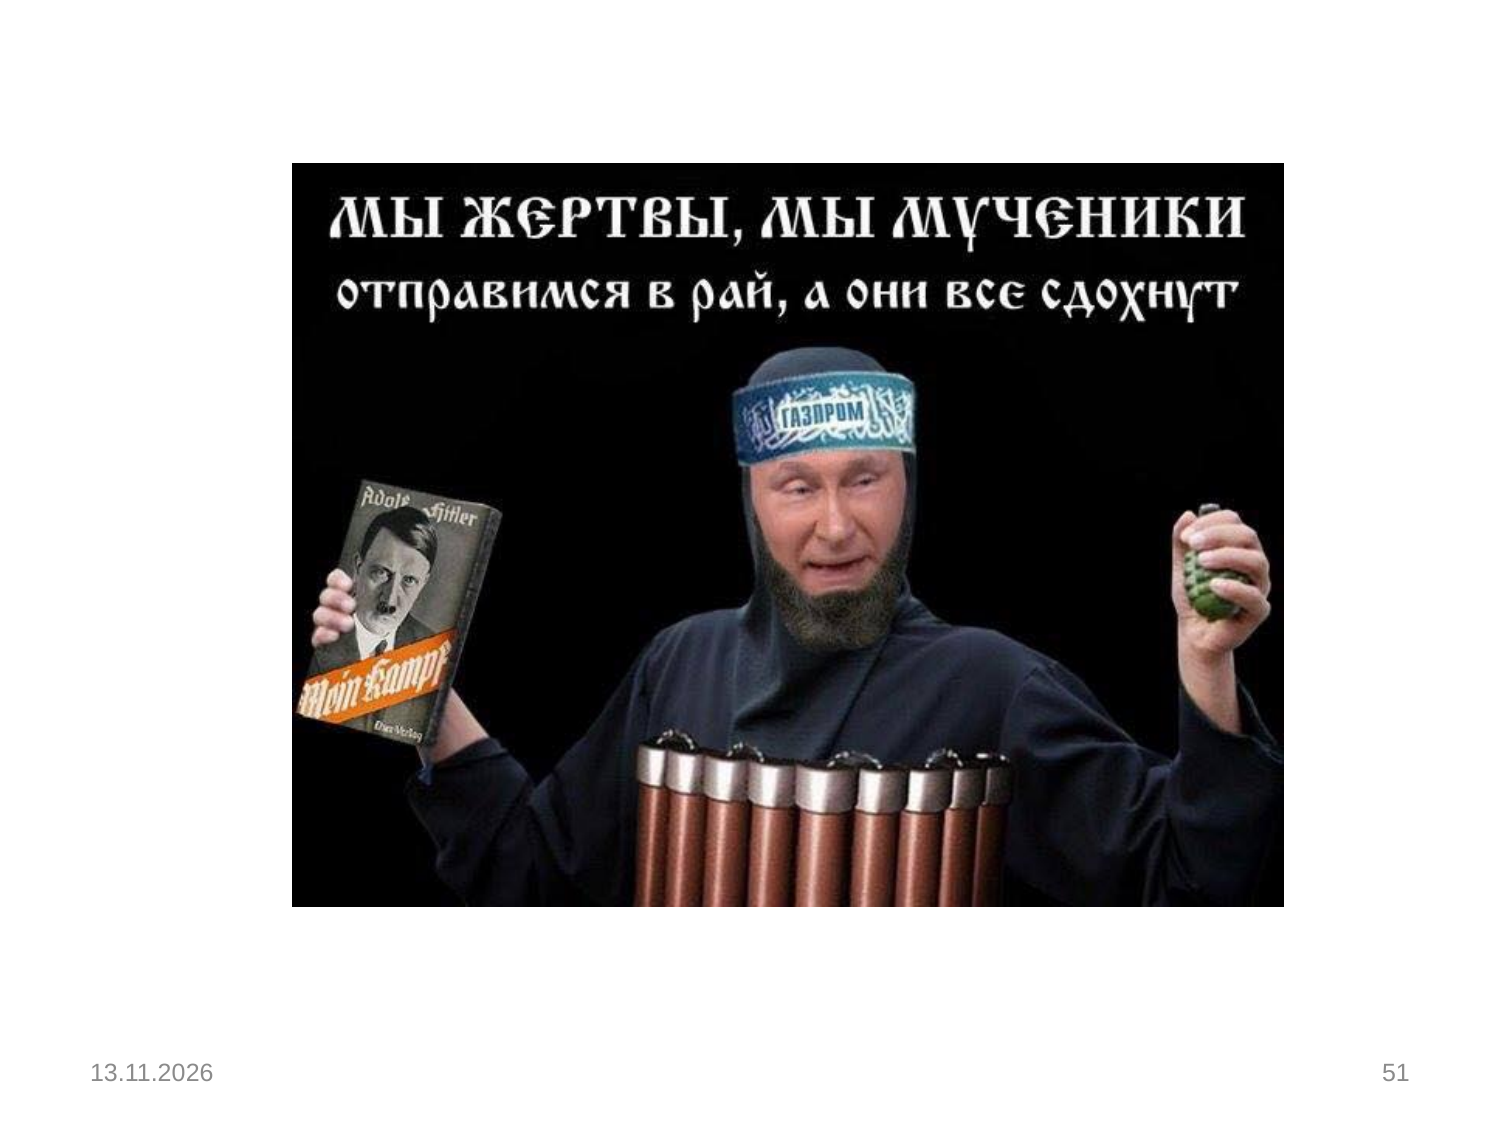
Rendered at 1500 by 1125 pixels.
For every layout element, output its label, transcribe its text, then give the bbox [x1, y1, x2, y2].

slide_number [75, 1042, 425, 1103]
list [292, 163, 1284, 907]
slide_number 51 [1074, 1042, 1425, 1103]
